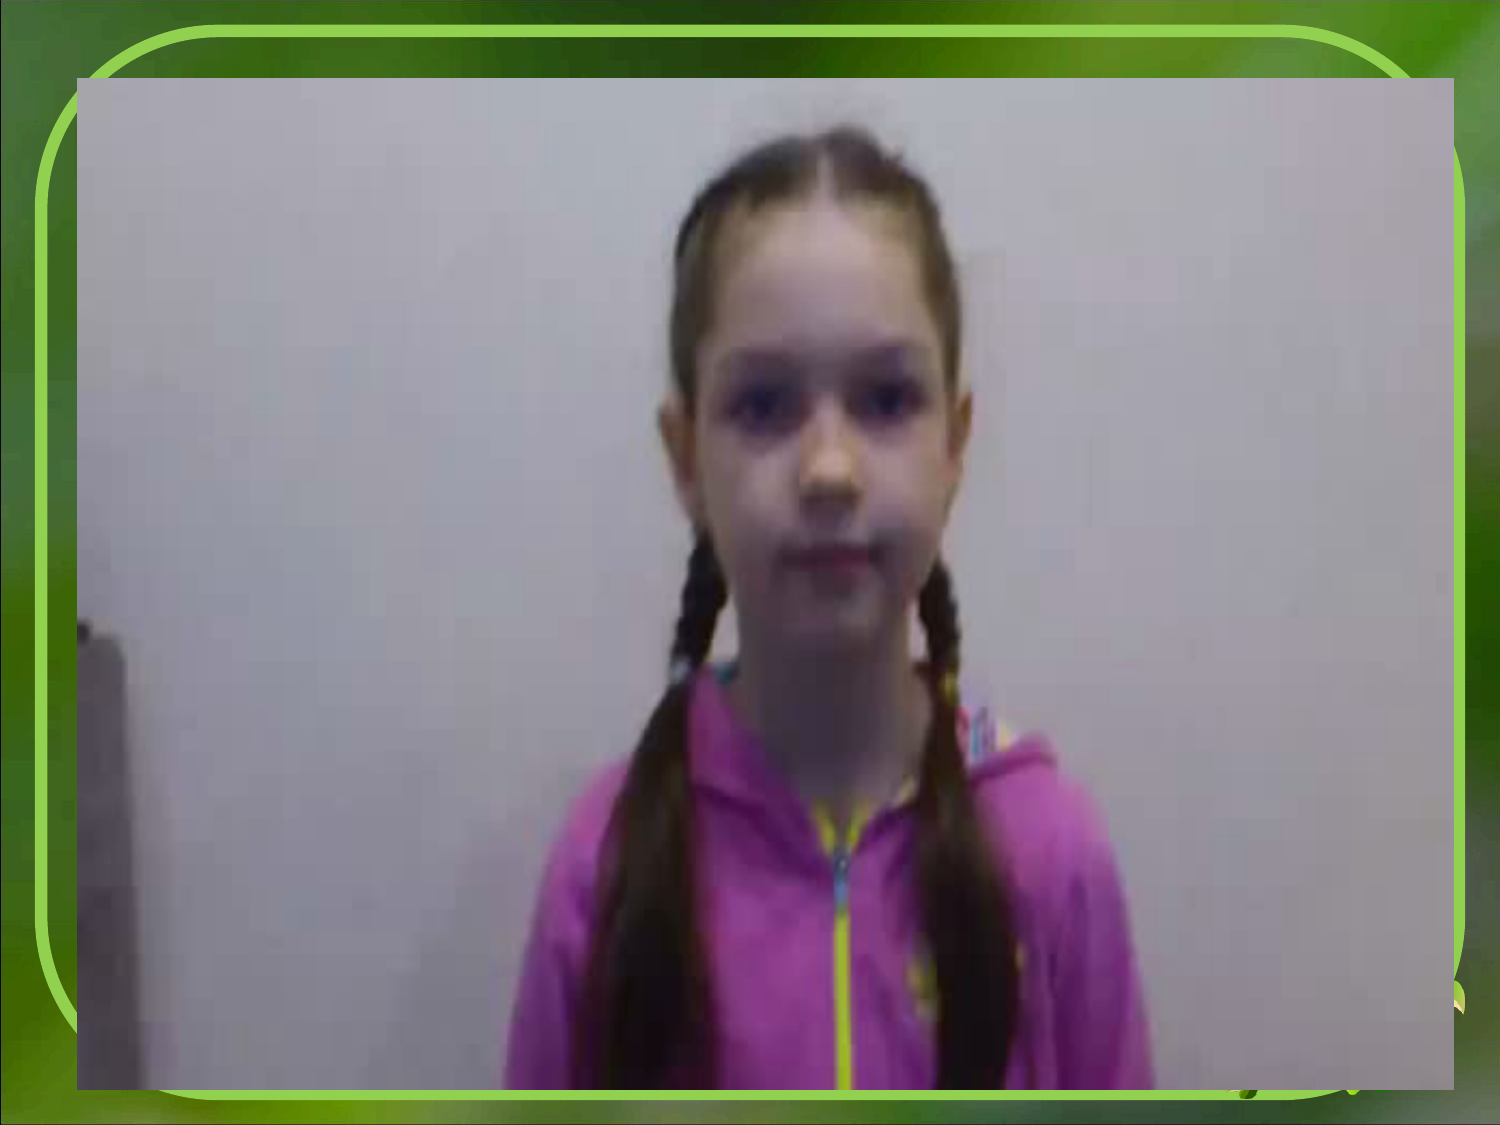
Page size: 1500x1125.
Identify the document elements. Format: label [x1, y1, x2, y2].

text_box [76, 77, 1455, 1091]
picture [0, 0, 1500, 1125]
